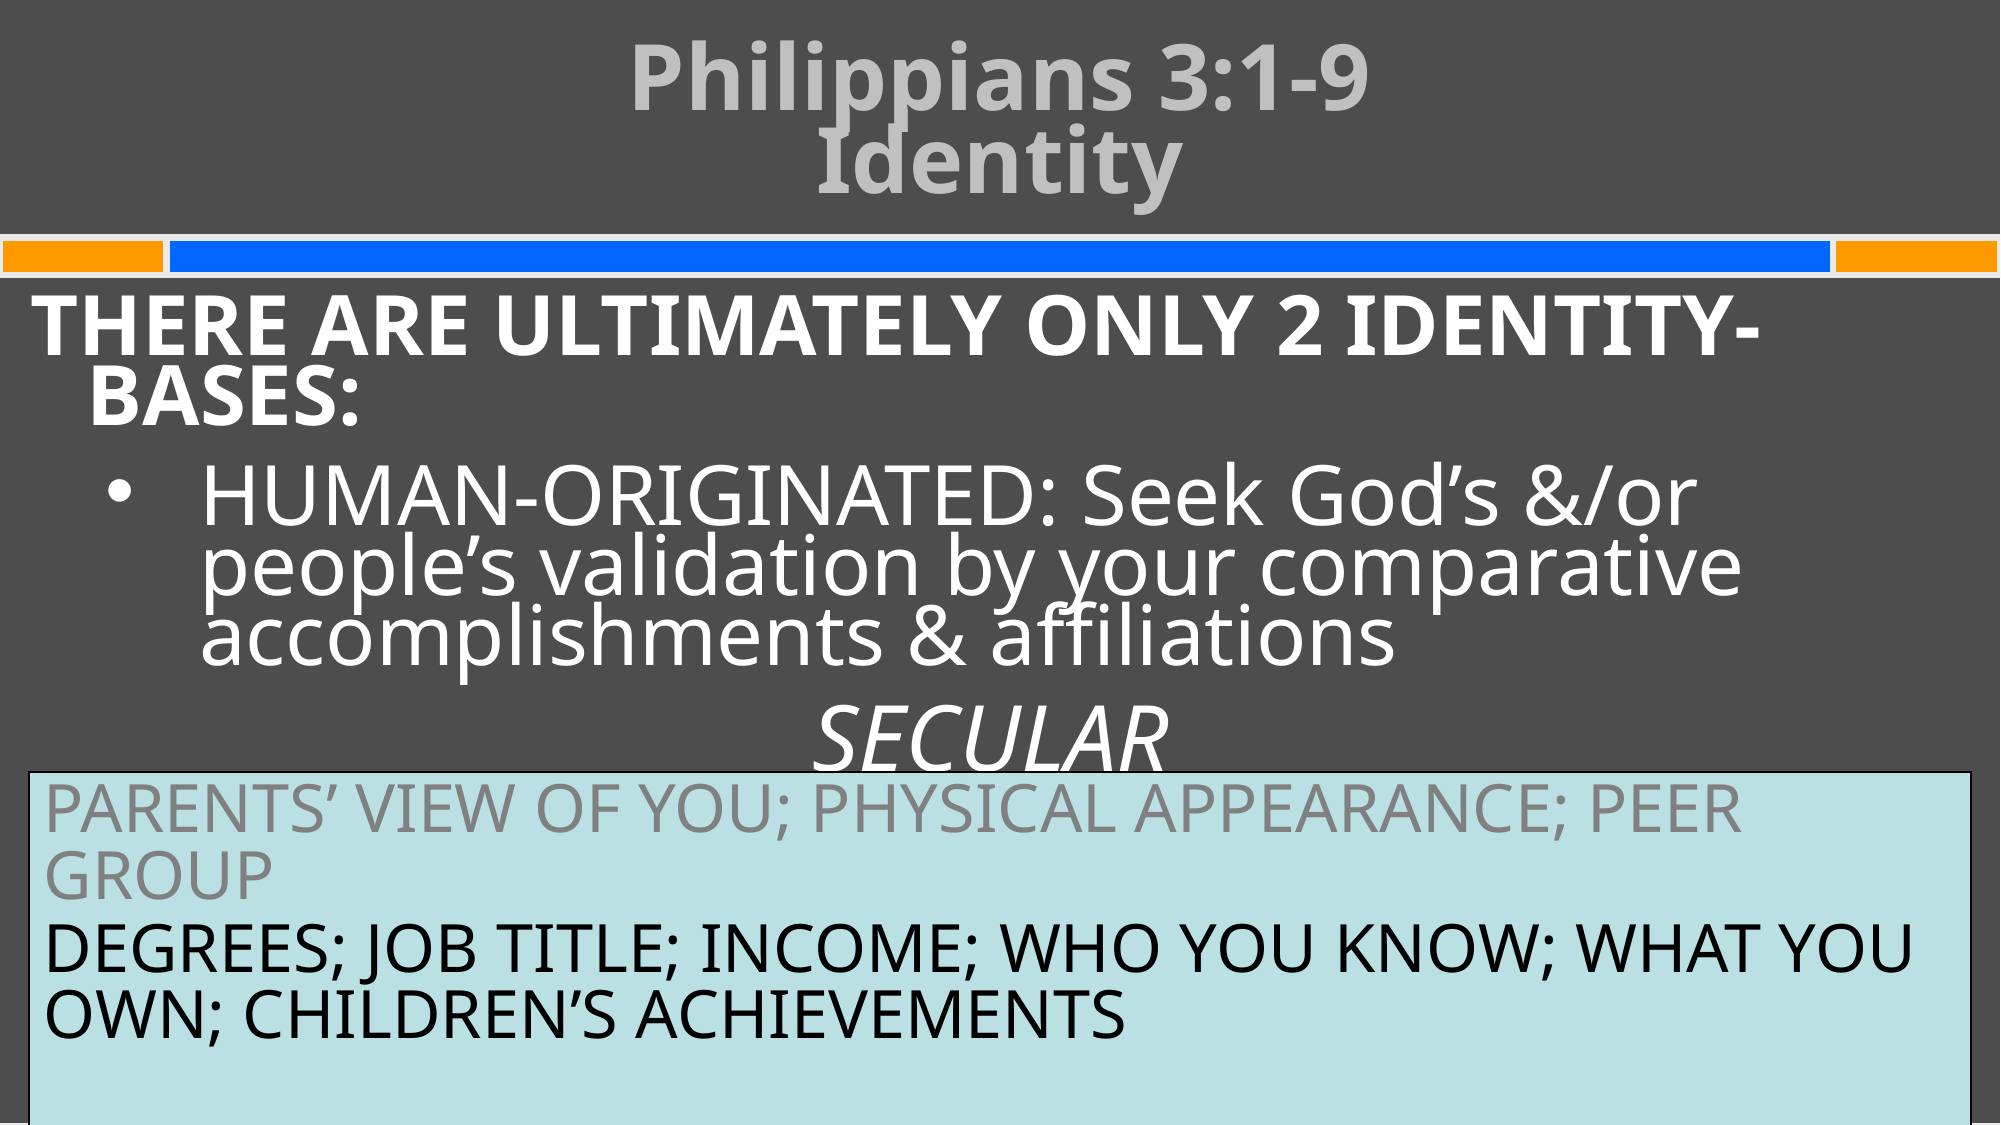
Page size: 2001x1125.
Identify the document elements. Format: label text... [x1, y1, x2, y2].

title Philippians 3:1-9 Identity [99, 44, 1901, 213]
text_box PARENTS’ VIEW OF YOU; PHYSICAL APPEARANCE; PEER GROUP DEGREES; JOB TITLE; INCOME; WHO YOU KNOW; WHAT YOU OWN; CHILDREN’S ACHIEVEMENTS FINANCIAL SECURITY; POLITICAL AFFILIATION GENDER, RACE, SEXUAL-ORIENTATION (“IDENTITY POLITICS”) [28, 771, 1971, 1125]
list THERE ARE ULTIMATELY ONLY 2 IDENTITY-BASES: HUMAN-ORIGINATED: Seek God’s &/or people’s validation by your comparative accomplishments & affiliations SECULAR [15, 291, 1958, 1096]
